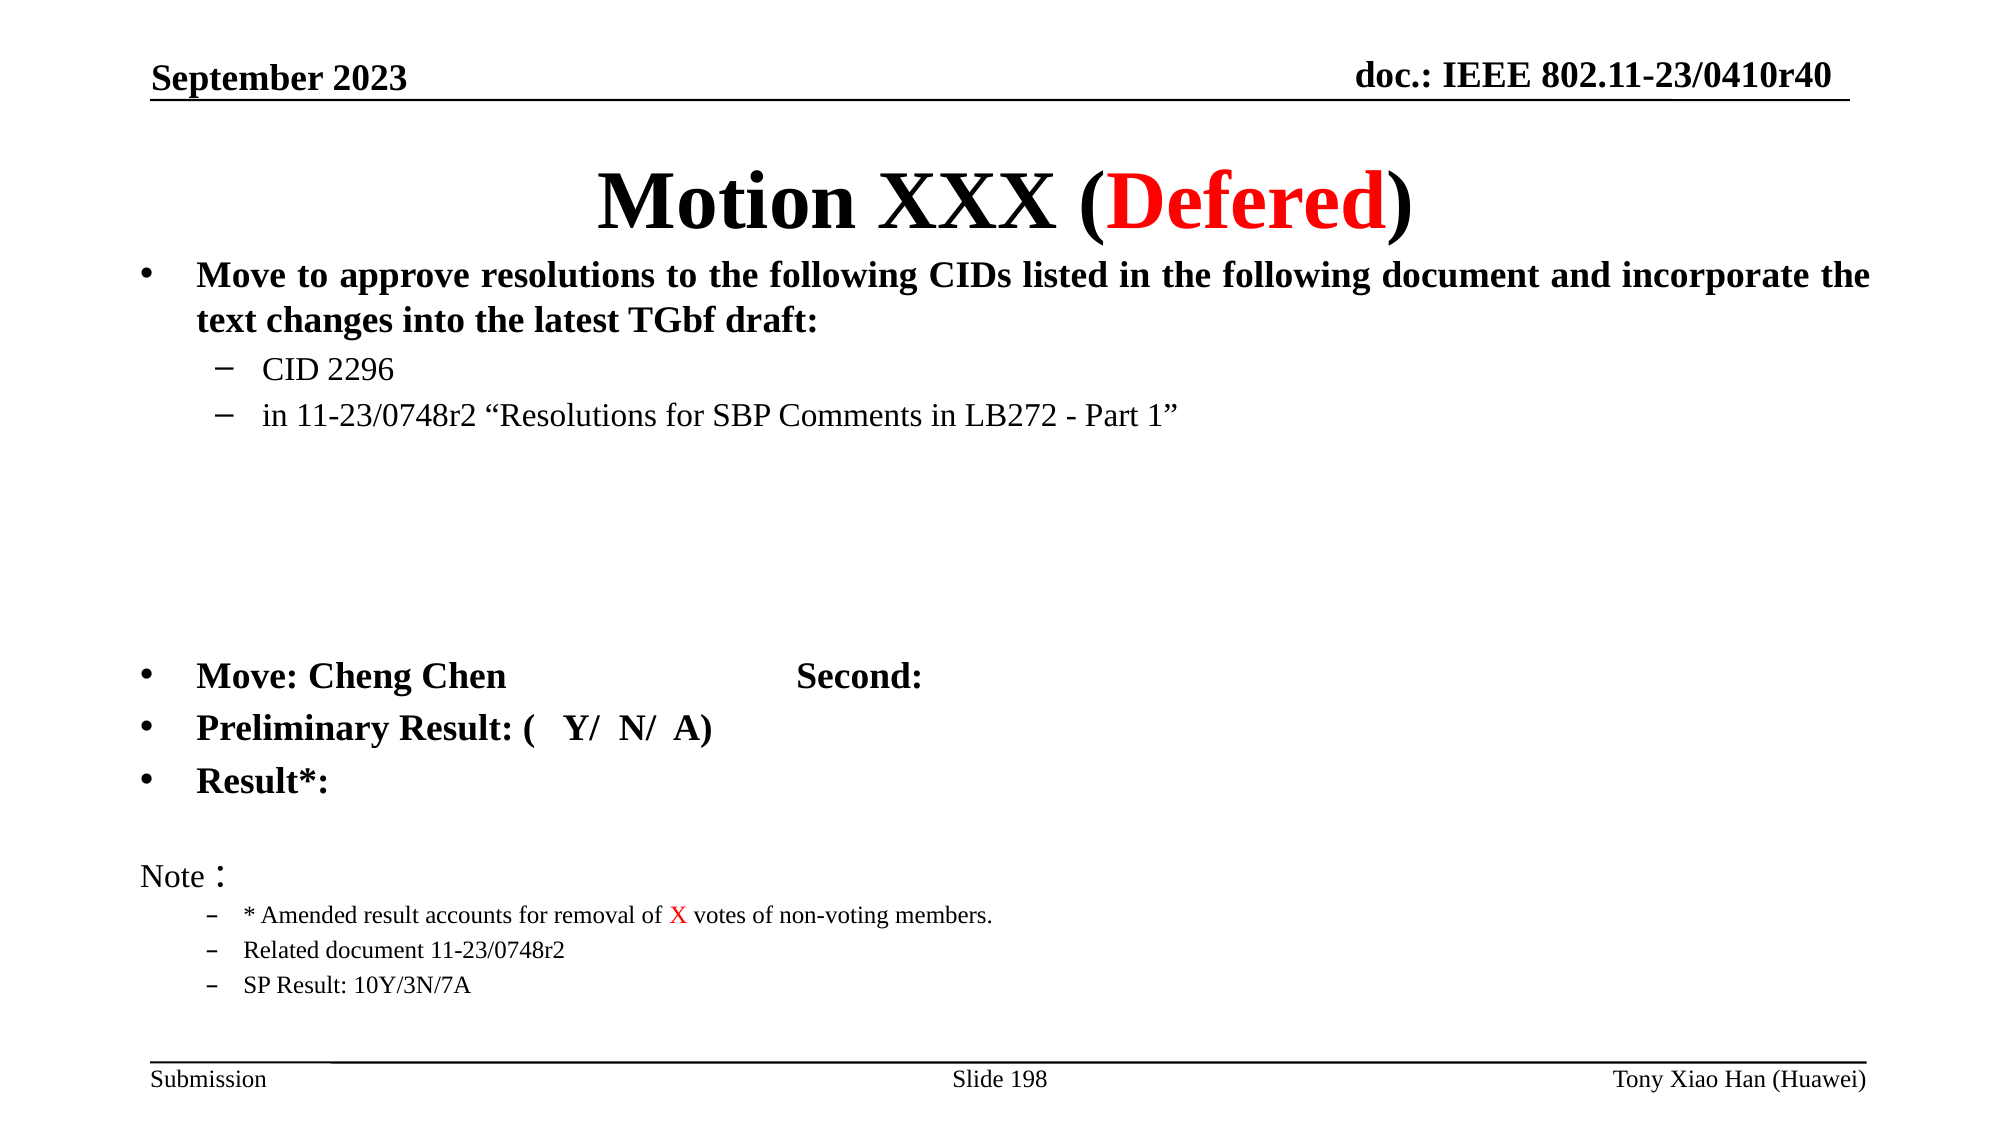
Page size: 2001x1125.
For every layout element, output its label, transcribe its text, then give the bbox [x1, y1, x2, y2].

text_box Motion XXX (Defered) [368, 137, 1644, 212]
text_box Move to approve resolutions to the following CIDs listed in the following document and incorporate the text changes into the latest TGbf draft: CID 2296 in 11-23/0748r2 “Resolutions for SBP Comments in LB272 - Part 1” Move: Cheng Chen Second: Preliminary Result: ( Y/ N/ A) Result*: Note： * Amended result accounts for removal of X votes of non-voting members. Related document 11-23/0748r2 SP Result: 10Y/3N/7A [125, 212, 1888, 900]
